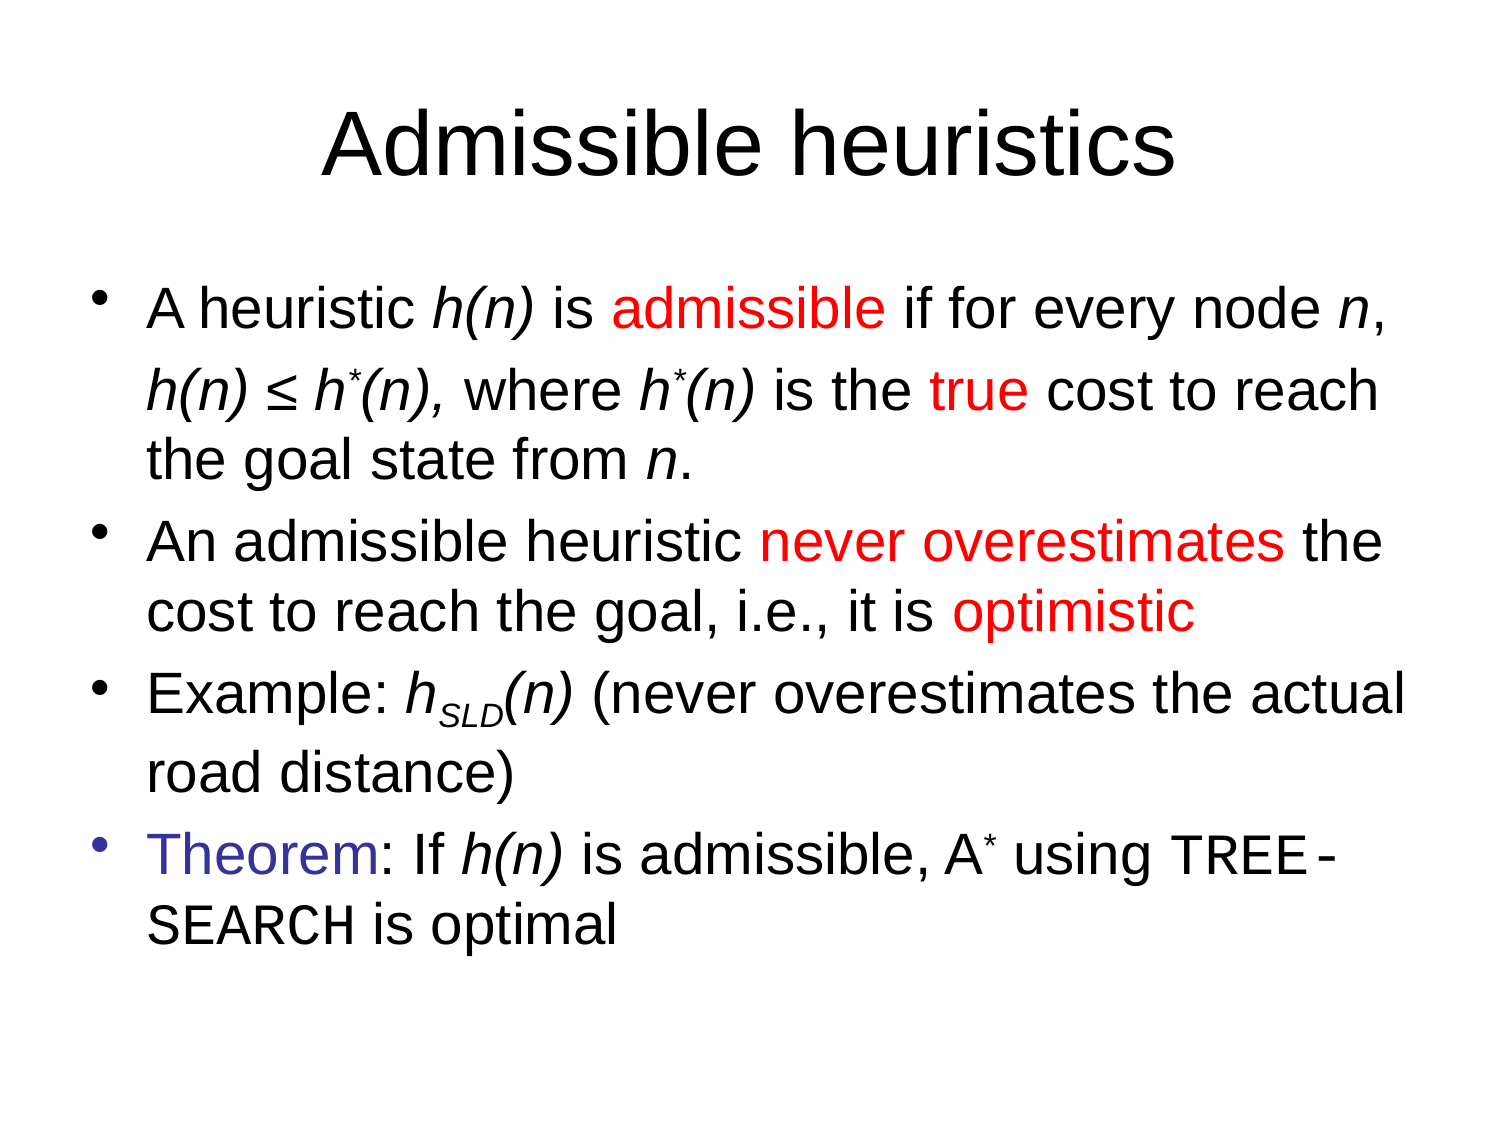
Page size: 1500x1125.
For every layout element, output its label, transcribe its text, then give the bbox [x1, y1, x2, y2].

title Admissible heuristics [75, 45, 1425, 233]
list A heuristic h(n) is admissible if for every node n, h(n) ≤ h*(n), where h*(n) is the true cost to reach the goal state from n. An admissible heuristic never overestimates the cost to reach the goal, i.e., it is optimistic Example: hSLD(n) (never overestimates the actual road distance) Theorem: If h(n) is admissible, A* using TREE-SEARCH is optimal [75, 262, 1425, 1005]
